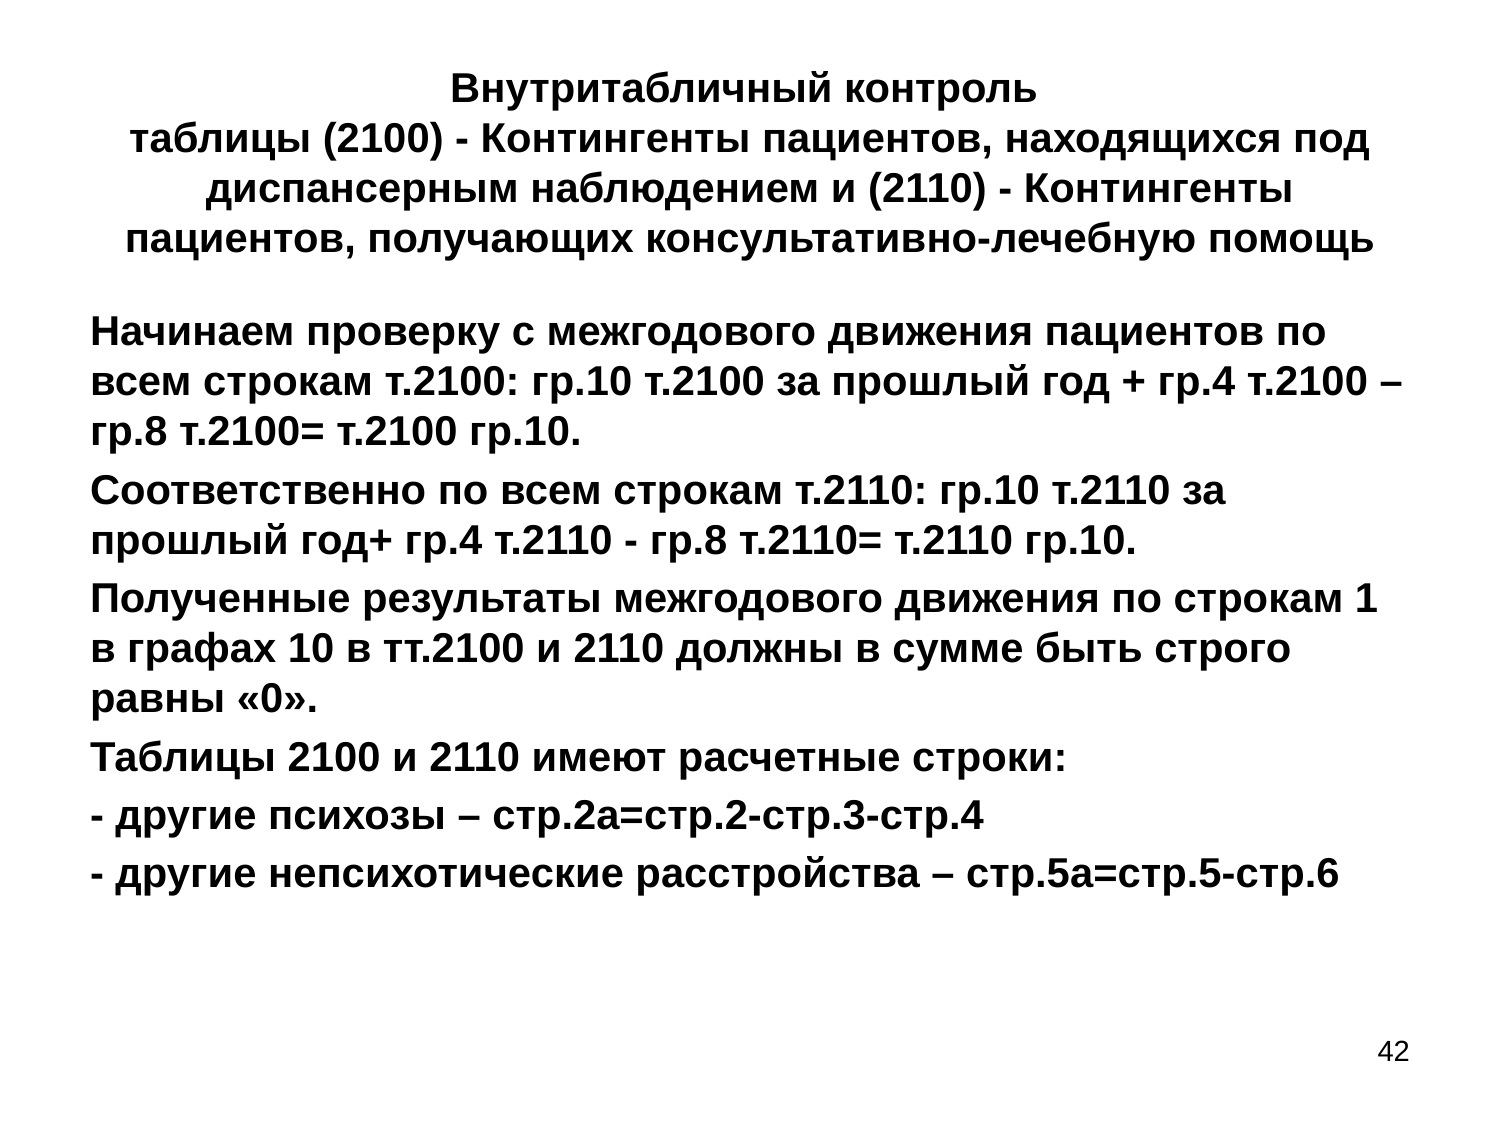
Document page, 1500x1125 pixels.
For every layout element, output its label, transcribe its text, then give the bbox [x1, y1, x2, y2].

list Начинаем проверку с межгодового движения пациентов по всем строкам т.2100: гр.10 т.2100 за прошлый год + гр.4 т.2100 – гр.8 т.2100= т.2100 гр.10. Соответственно по всем строкам т.2110: гр.10 т.2110 за прошлый год+ гр.4 т.2110 - гр.8 т.2110= т.2110 гр.10. Полученные результаты межгодового движения по строкам 1 в графах 10 в тт.2100 и 2110 должны в сумме быть строго равны «0». Таблицы 2100 и 2110 имеют расчетные строки: - другие психозы – стр.2а=стр.2-стр.3-стр.4 - другие непсихотические расстройства – стр.5а=стр.5-стр.6 [74, 296, 1426, 1006]
slide_number 42 [1074, 1024, 1425, 1103]
title Внутритабличный контроль таблицы (2100) - Контингенты пациентов, находящихся под диспансерным наблюдением и (2110) - Контингенты пациентов, получающих консультативно-лечебную помощь [74, 44, 1426, 278]
